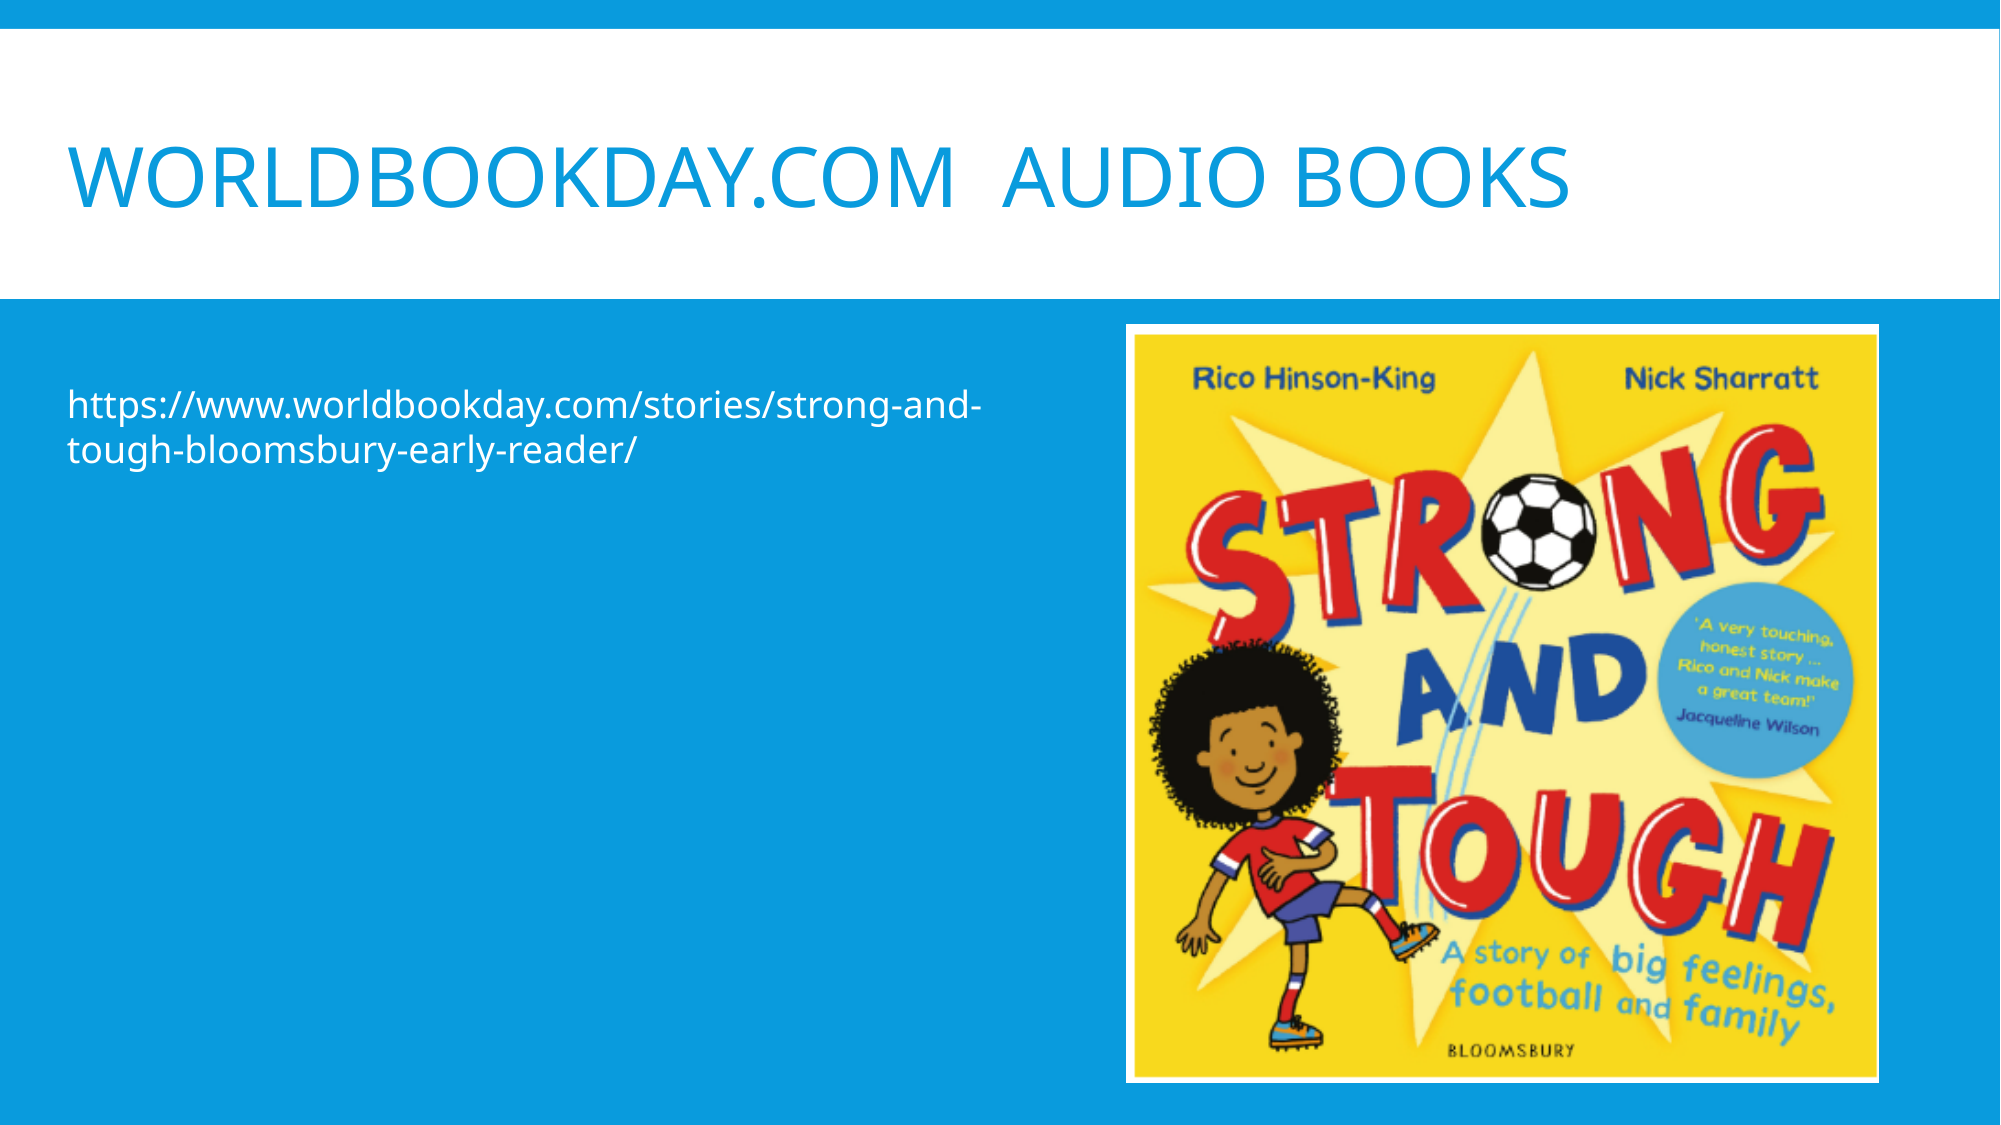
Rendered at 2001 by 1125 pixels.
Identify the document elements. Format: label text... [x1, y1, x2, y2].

picture [1127, 325, 1878, 1082]
title Worldbookday.com Audio books [52, 57, 1658, 306]
text_box https://www.worldbookday.com/stories/strong-and-tough-bloomsbury-early-reader/ [52, 373, 1053, 479]
